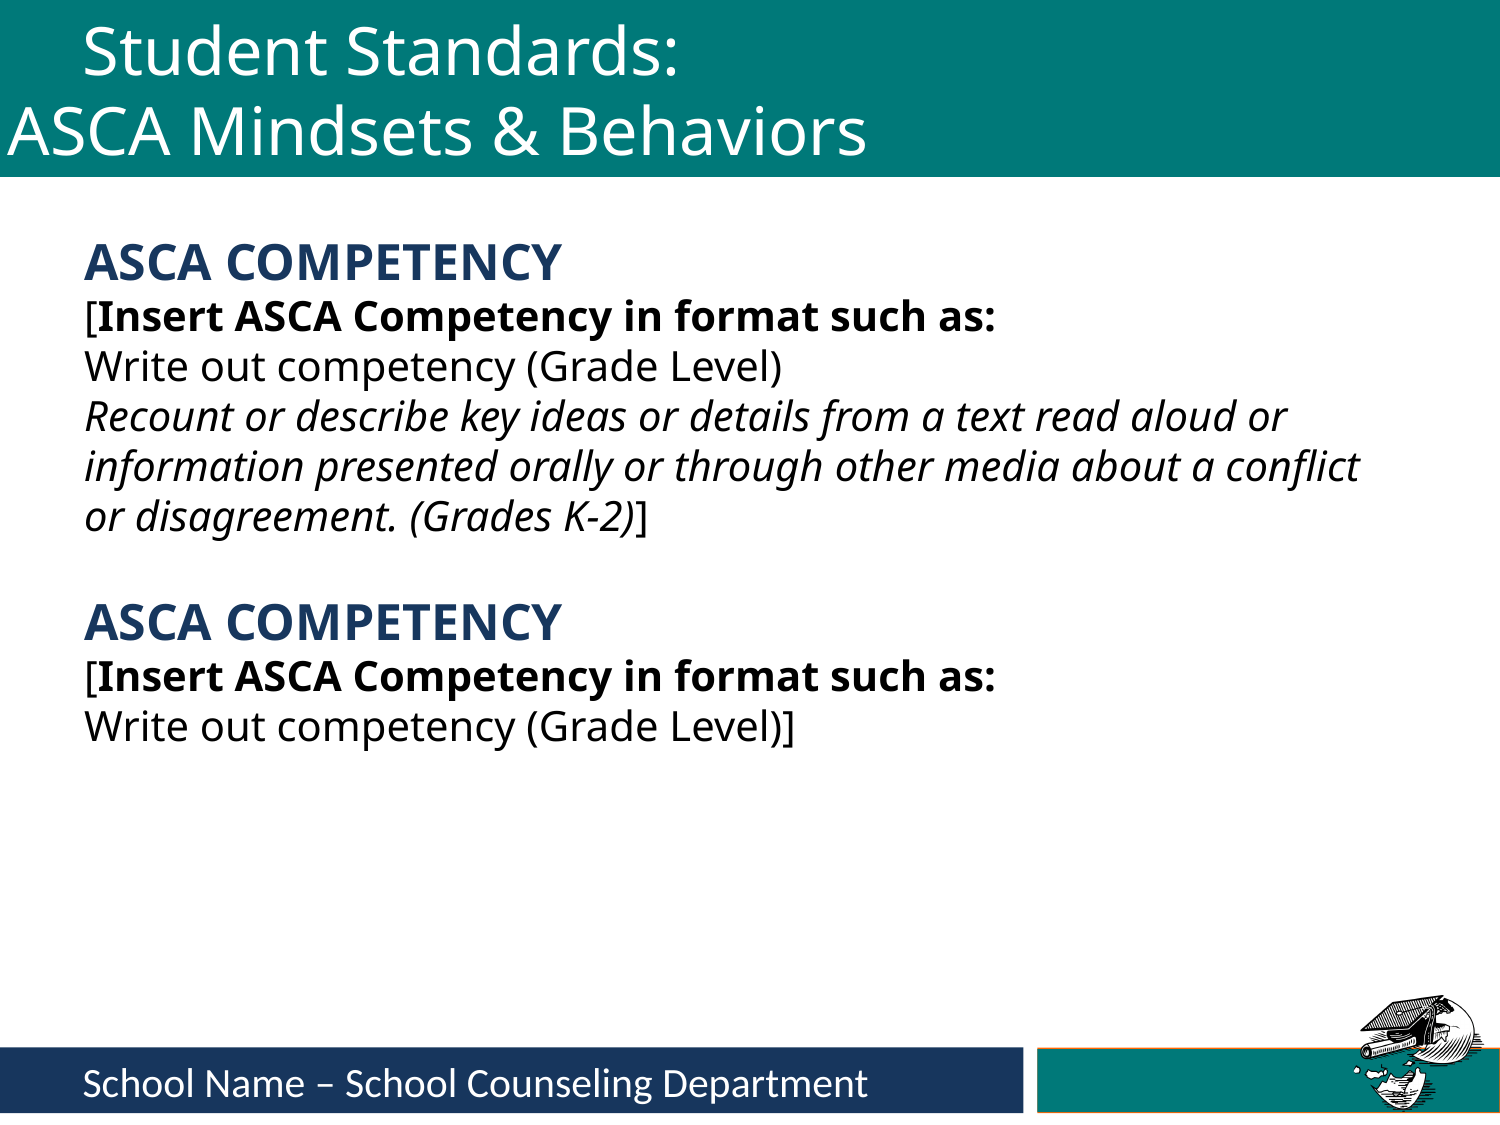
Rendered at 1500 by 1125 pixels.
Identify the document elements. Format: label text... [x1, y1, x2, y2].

picture [1348, 990, 1489, 1114]
title Student Standards: ASCA Mindsets & Behaviors [0, 0, 1500, 178]
text_box School Name – School Counseling Department [0, 1047, 1023, 1113]
slide_number [1489, 1048, 1500, 1113]
slide_number [1036, 1048, 1348, 1113]
list ASCA COMPETENCY [Insert ASCA Competency in format such as: Write out competency (Grade Level) Recount or describe key ideas or details from a text read aloud or information presented orally or through other media about a conflict or disagreement. (Grades K-2)] ASCA COMPETENCY [Insert ASCA Competency in format such as: Write out competency (Grade Level)] [76, 222, 1404, 978]
